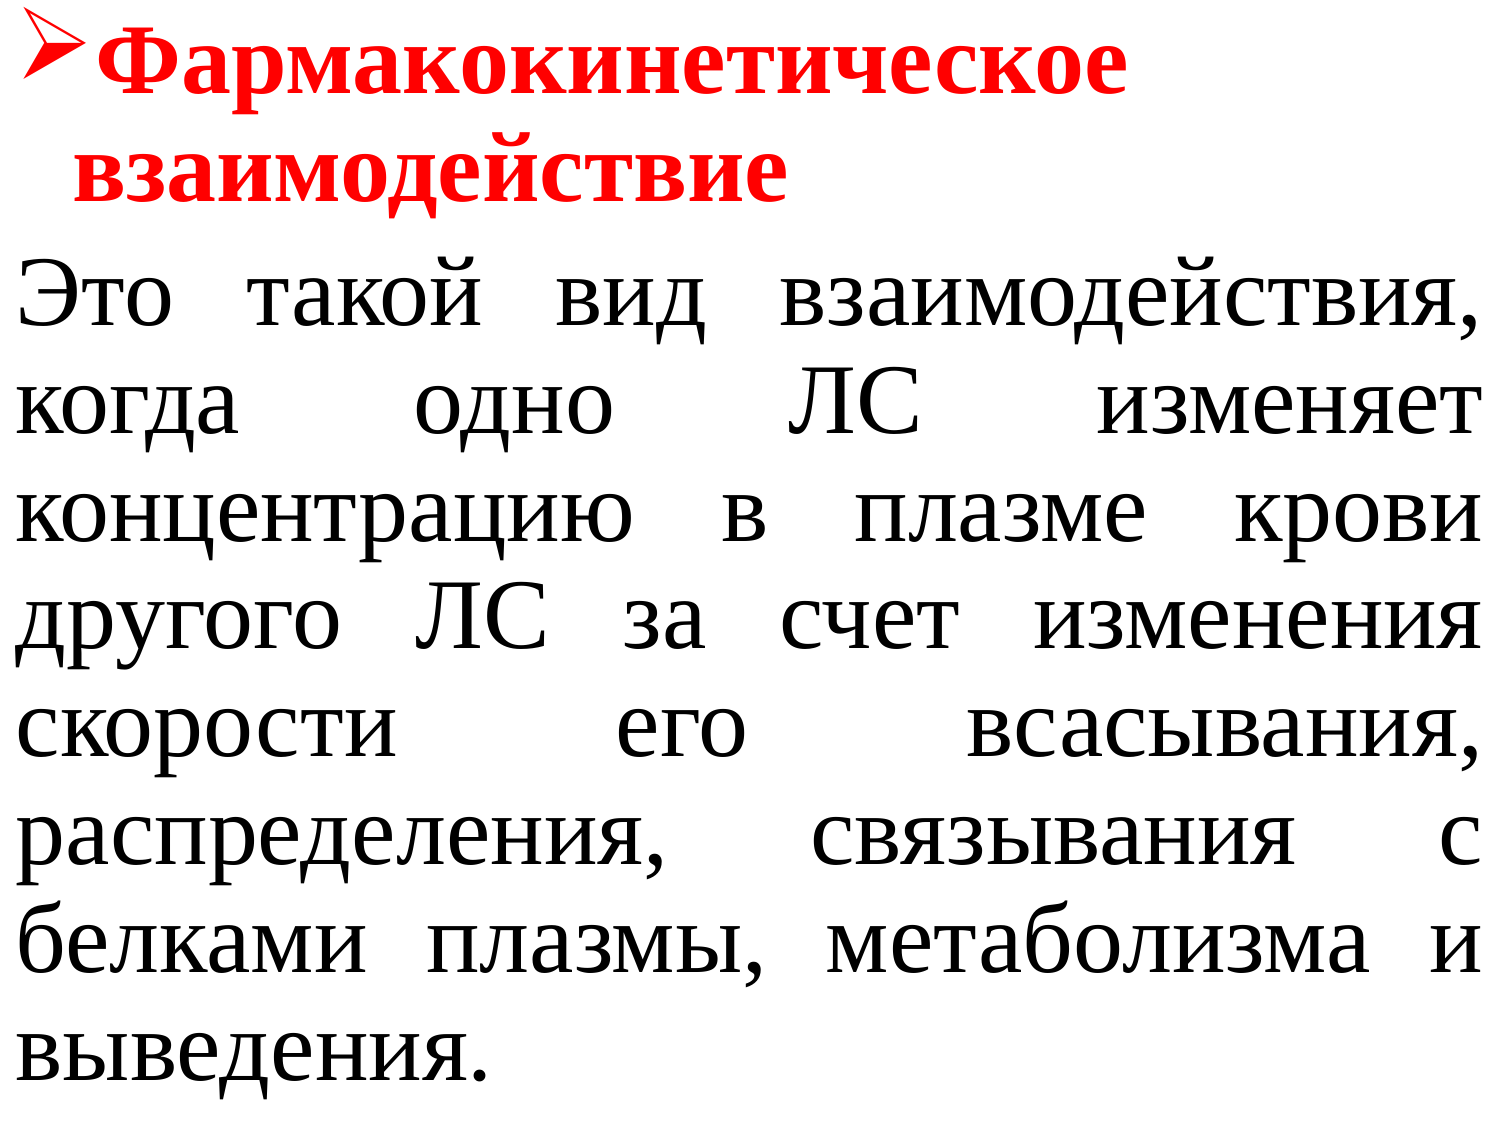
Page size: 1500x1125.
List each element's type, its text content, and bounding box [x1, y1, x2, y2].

list Фармакокинетическое взаимодействие Это такой вид взаимодействия, когда одно ЛС изменяет концентрацию в плазме крови другого ЛС за счет изменения скорости его всасывания, распределения, связывания с белками плазмы, метаболизма и выведения. [0, 0, 1500, 1125]
